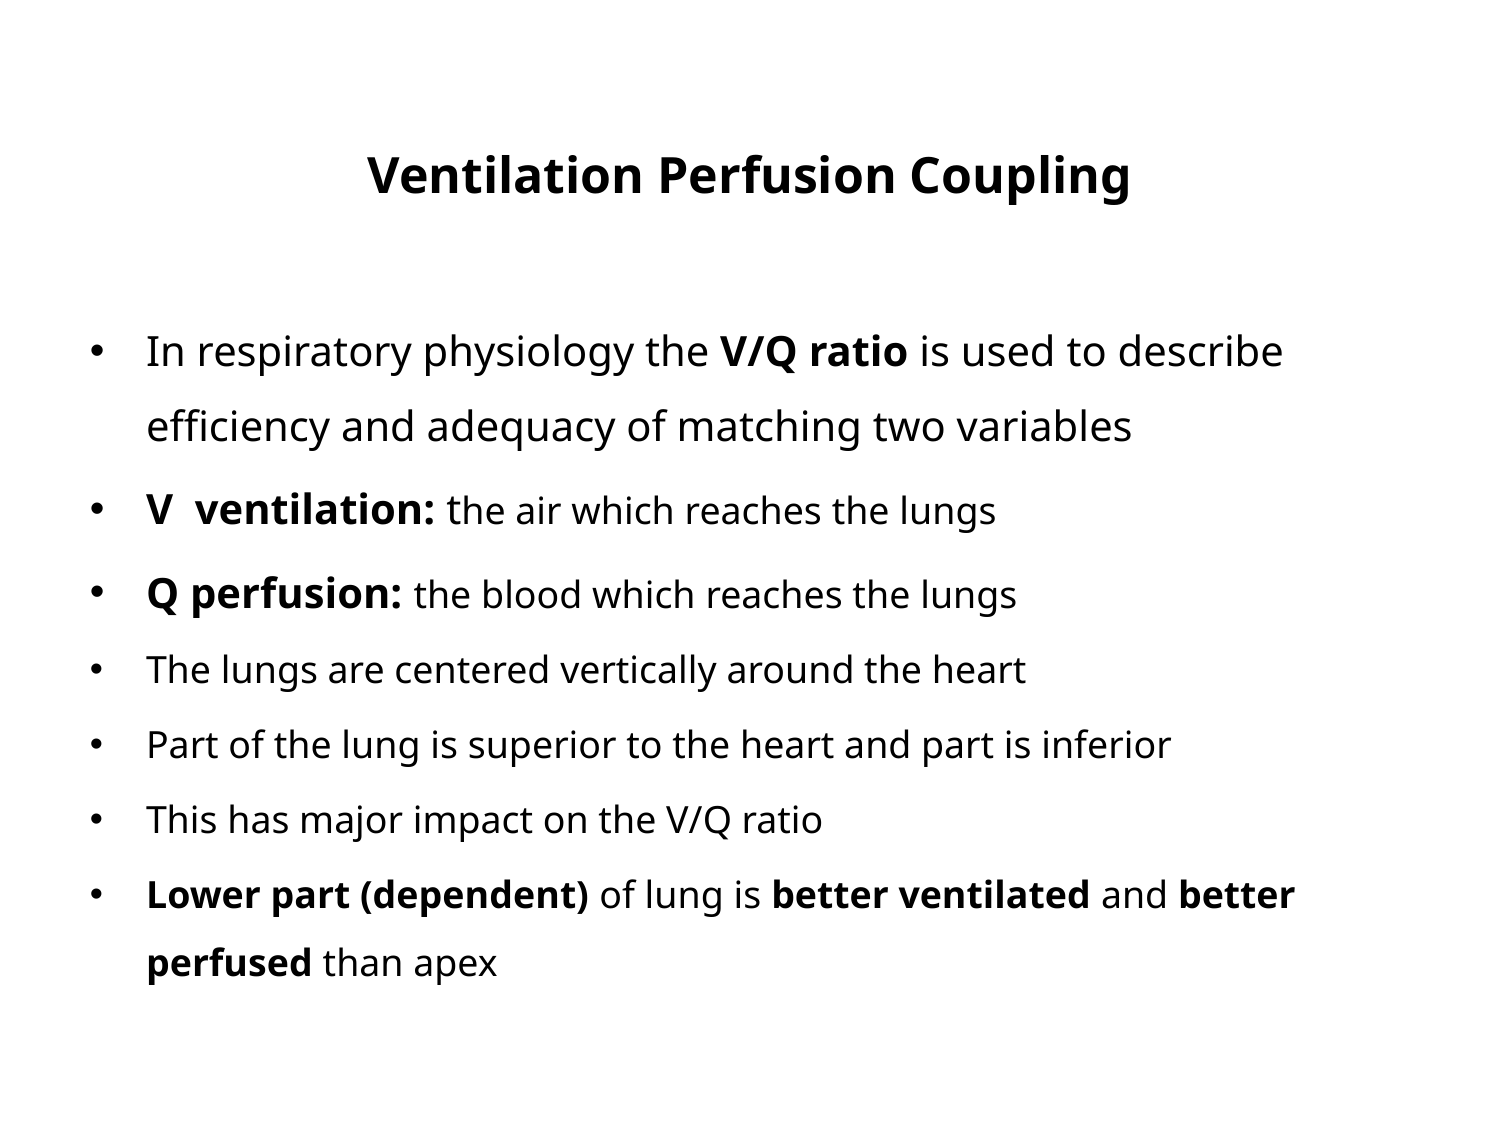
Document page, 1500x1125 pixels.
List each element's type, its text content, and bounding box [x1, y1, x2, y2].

list In respiratory physiology the V/Q ratio is used to describe efficiency and adequacy of matching two variables V ventilation: the air which reaches the lungs Q perfusion: the blood which reaches the lungs The lungs are centered vertically around the heart Part of the lung is superior to the heart and part is inferior This has major impact on the V/Q ratio Lower part (dependent) of lung is better ventilated and better perfused than apex [75, 292, 1425, 1035]
title Ventilation Perfusion Coupling [75, 79, 1425, 268]
